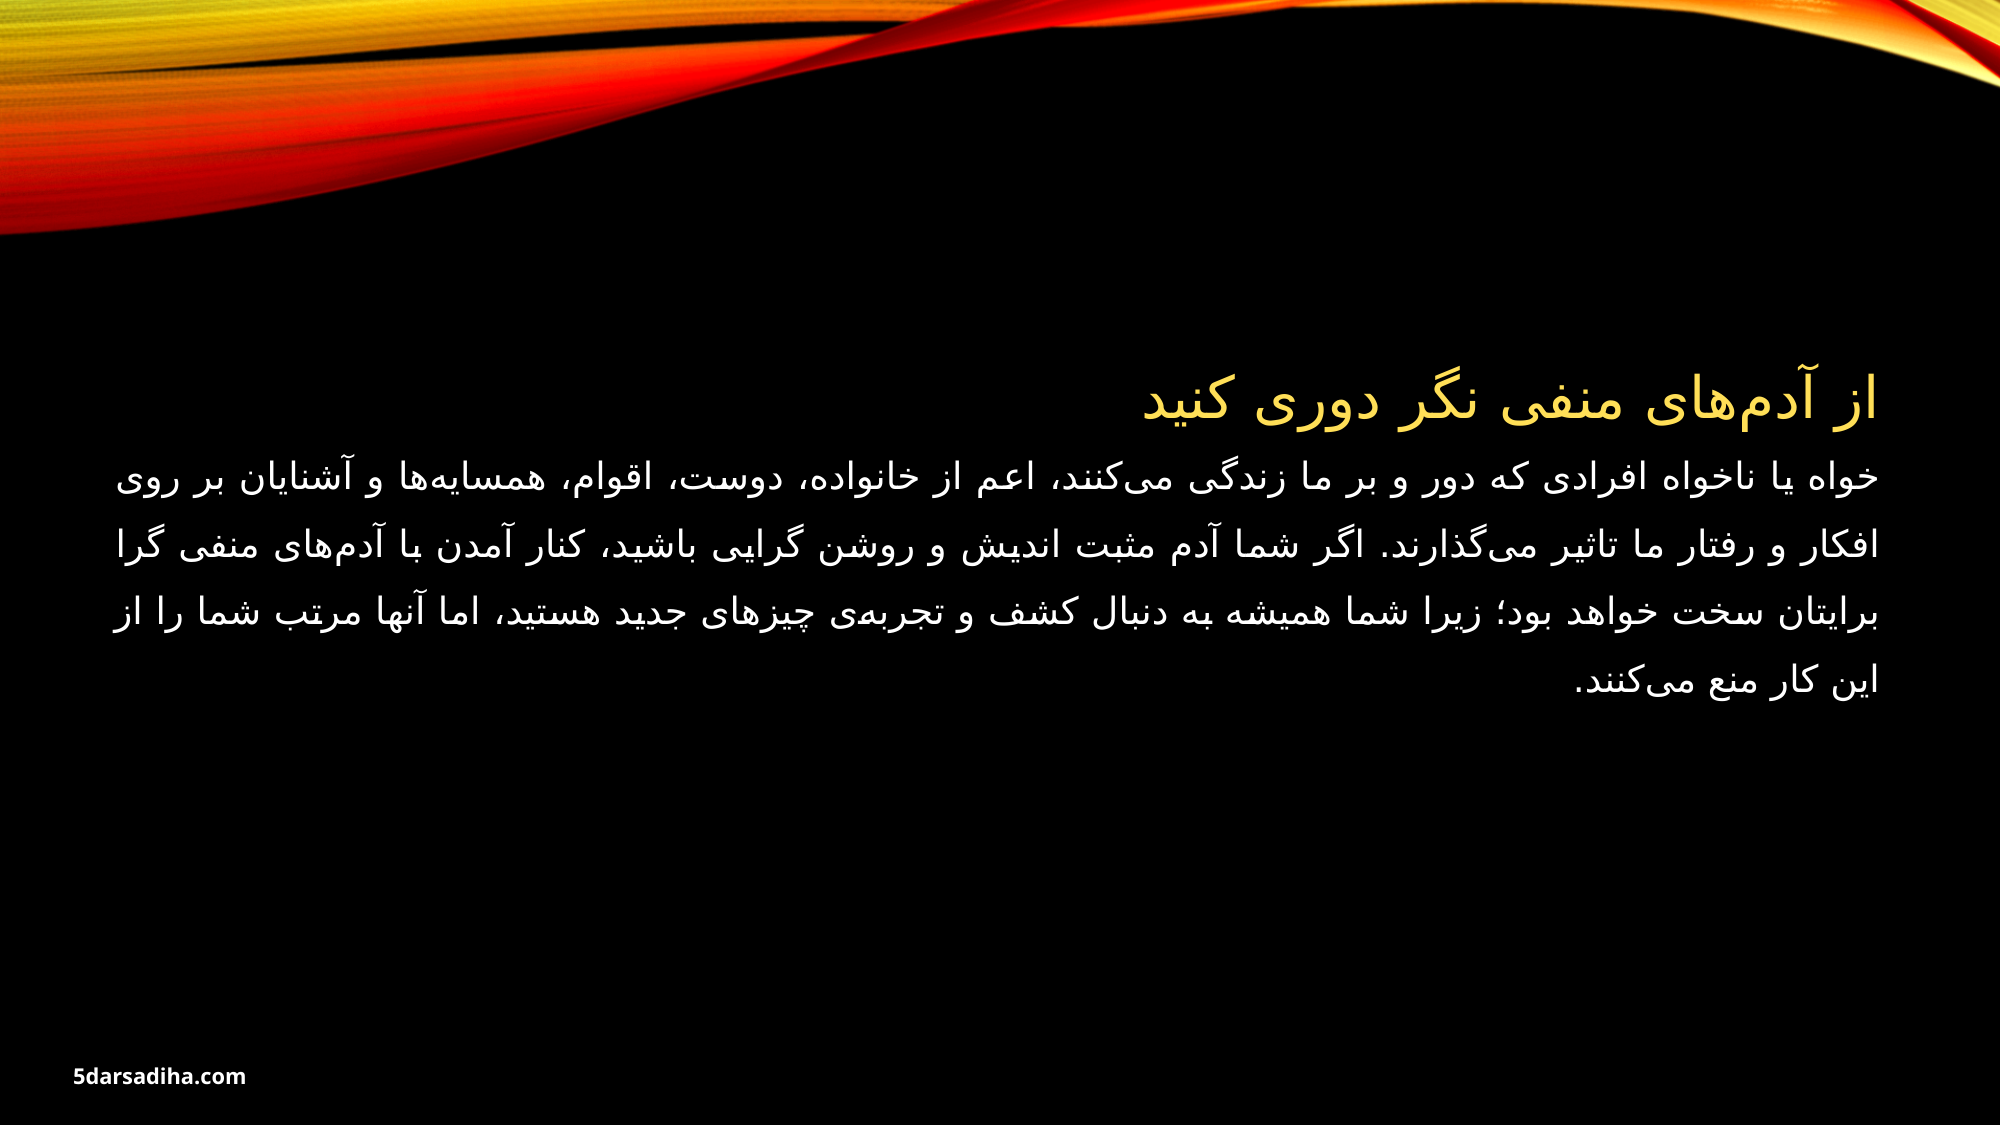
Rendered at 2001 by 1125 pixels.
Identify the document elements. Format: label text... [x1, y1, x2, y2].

text_box از آدم‌های منفی نگر دوری کنید خواه یا ناخواه افرادی که دور و بر ما زندگی می‌کنند، اعم از خانواده، دوست، اقوام، همسایه‌ها و آشنایان بر روی افکار و رفتار ما تاثیر می‌گذارند. اگر شما آدم مثبت اندیش و روشن گرایی باشید، کنار آمدن با آدم‌های منفی گرا برایتان سخت خواهد بود؛ زیرا شما همیشه به دنبال کشف و تجربه‌ی چیزهای جدید هستید، اما آنها مرتب شما را از این کار منع می‌کنند. [99, 317, 1895, 708]
picture [0, 0, 2000, 237]
footer 5darsadiha.com [58, 1045, 1334, 1106]
